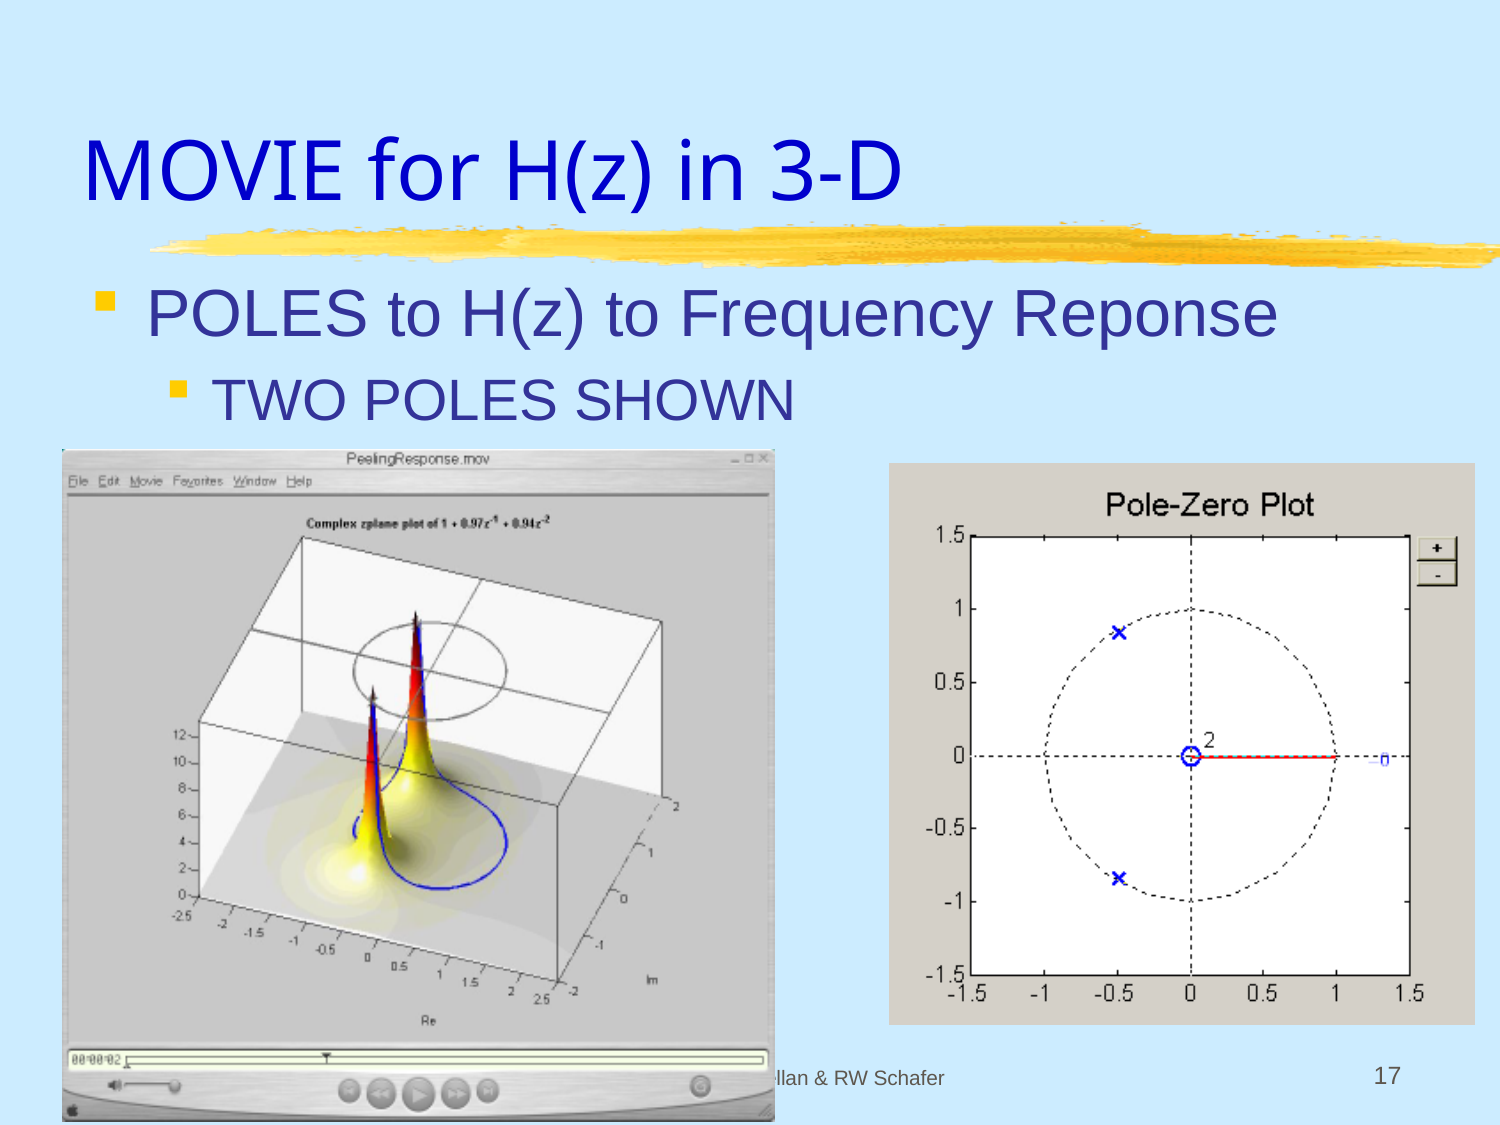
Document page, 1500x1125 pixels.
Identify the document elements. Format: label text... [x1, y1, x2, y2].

title MOVIE for H(z) in 3-D [66, 37, 1342, 226]
picture [150, 215, 1500, 279]
list POLES to H(z) to Frequency Reponse TWO POLES SHOWN [74, 262, 1417, 982]
picture [62, 449, 776, 1122]
slide_number 17 [1103, 1035, 1417, 1098]
footer © 2003-2016, JH McClellan & RW Schafer [779, 1021, 988, 1098]
picture [888, 463, 1476, 1026]
